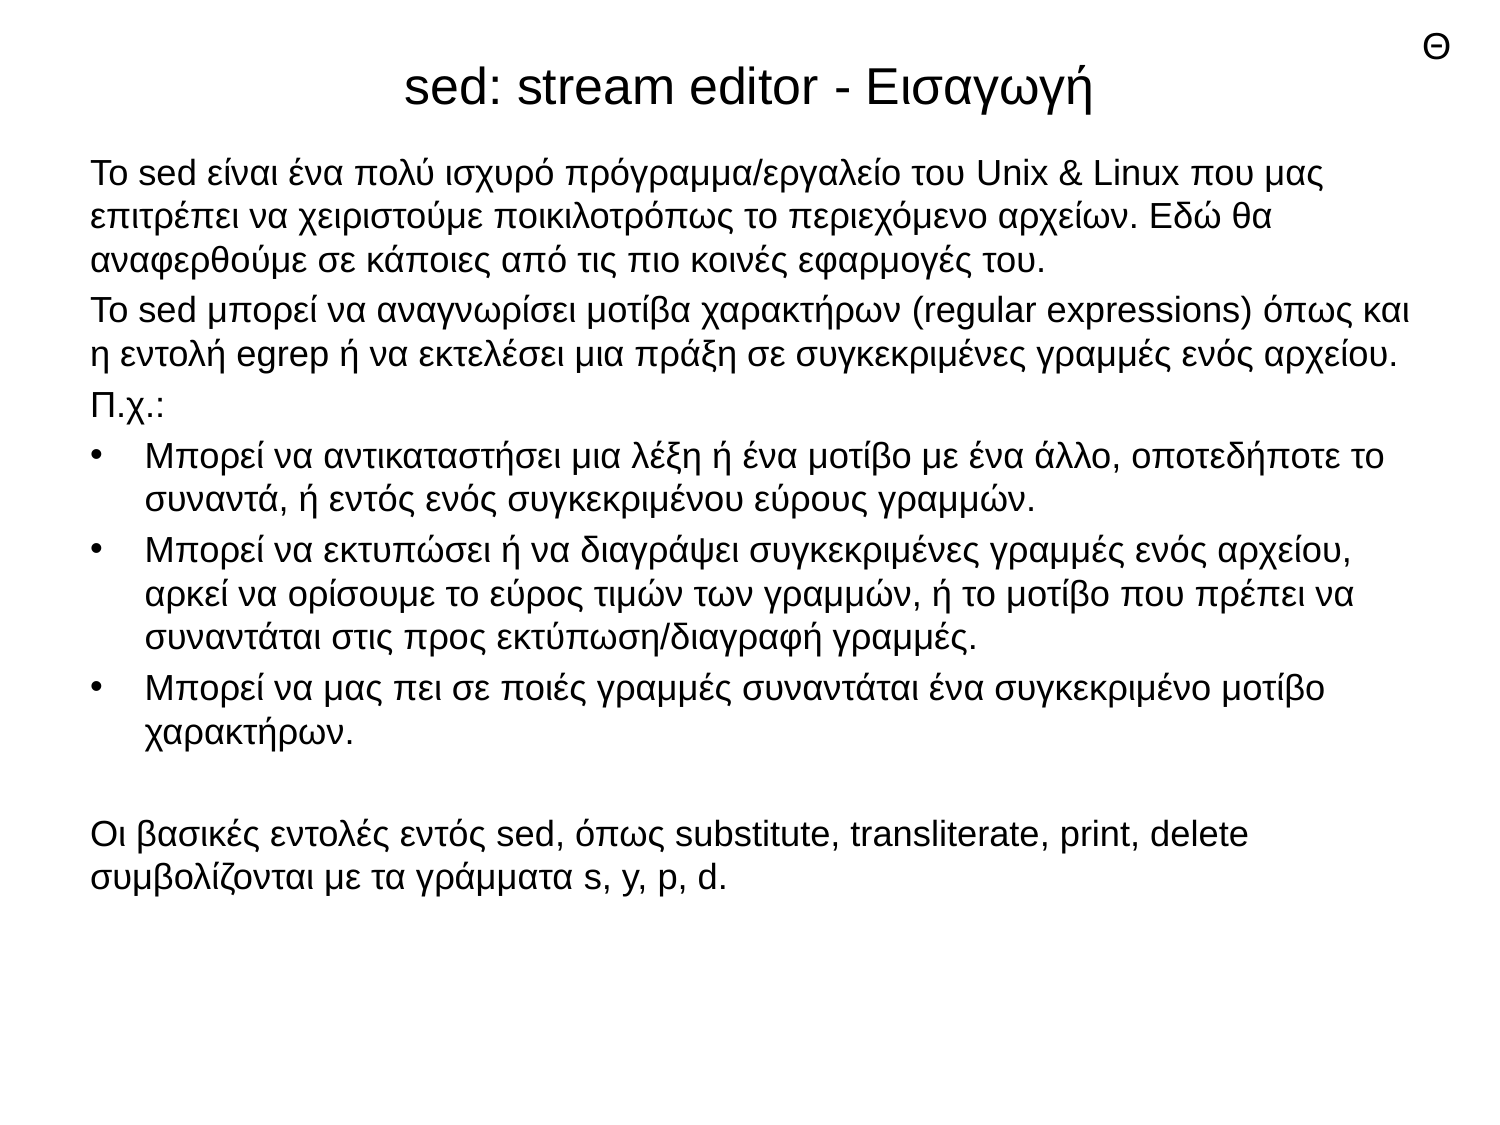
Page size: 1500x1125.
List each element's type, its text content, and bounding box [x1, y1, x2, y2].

text_box Θ [1407, 14, 1483, 75]
title sed: stream editor - Εισαγωγή [75, 45, 1425, 123]
text_box Το sed είναι ένα πολύ ισχυρό πρόγραμμα/εργαλείο του Unix & Linux που μας επιτρέπει να χειριστούμε ποικιλοτρόπως το περιεχόμενο αρχείων. Εδώ θα αναφερθούμε σε κάποιες από τις πιο κοινές εφαρμογές του. Το sed μπορεί να αναγνωρίσει μοτίβα χαρακτήρων (regular expressions) όπως και η εντολή egrep ή να εκτελέσει μια πράξη σε συγκεκριμένες γραμμές ενός αρχείου. Π.χ.: Μπορεί να αντικαταστήσει μια λέξη ή ένα μοτίβο με ένα άλλο, οποτεδήποτε το συναντά, ή εντός ενός συγκεκριμένου εύρους γραμμών. Μπορεί να εκτυπώσει ή να διαγράψει συγκεκριμένες γραμμές ενός αρχείου, αρκεί να ορίσουμε το εύρος τιμών των γραμμών, ή το μοτίβο που πρέπει να συναντάται στις προς εκτύπωση/διαγραφή γραμμές. Μπορεί να μας πει σε ποιές γραμμές συναντάται ένα συγκεκριμένο μοτίβο χαρακτήρων. Οι βασικές εντολές εντός sed, όπως substitute, transliterate, print, delete συμβολίζονται με τα γράμματα s, y, p, d. [74, 141, 1425, 954]
